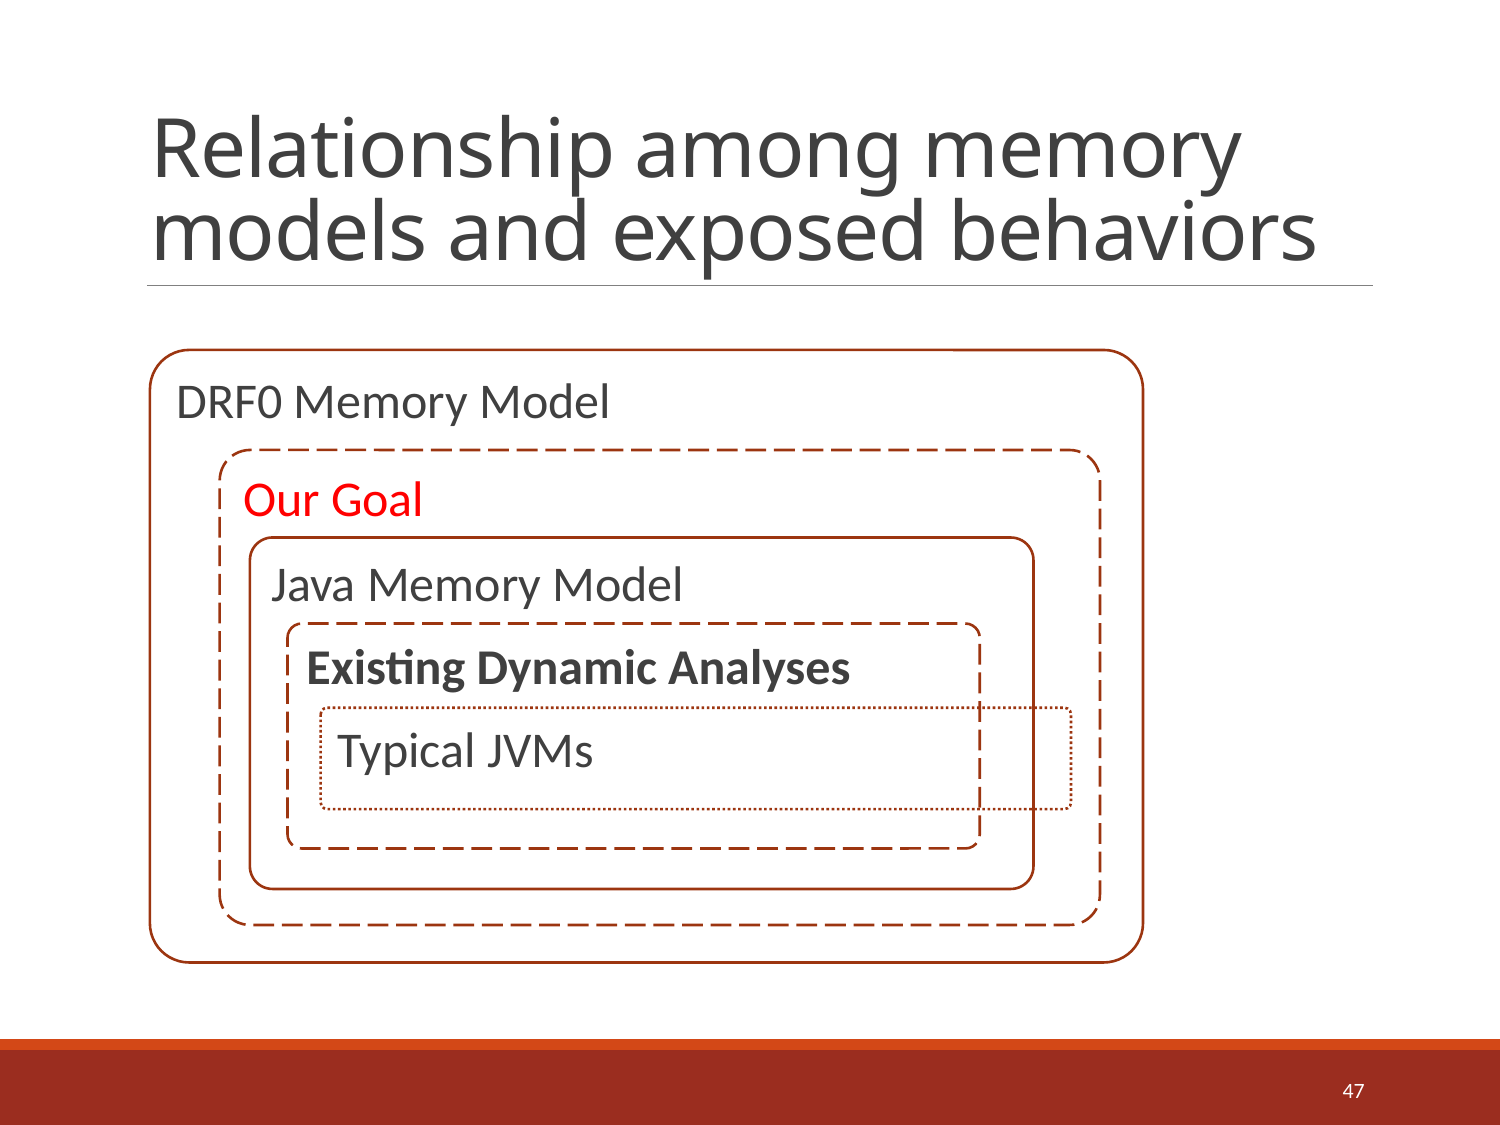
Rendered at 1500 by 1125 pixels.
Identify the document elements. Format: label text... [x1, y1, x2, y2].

text_box Our Goal [218, 448, 1102, 927]
text_box DRF0 Memory Model [148, 348, 1145, 964]
slide_number 47 [1218, 1059, 1380, 1120]
text_box Typical JVMs [319, 706, 1073, 811]
title Relationship among memory models and exposed behaviors [135, 47, 1373, 285]
text_box Java Memory Model [248, 536, 1035, 891]
text_box Existing Dynamic Analyses [286, 622, 982, 850]
